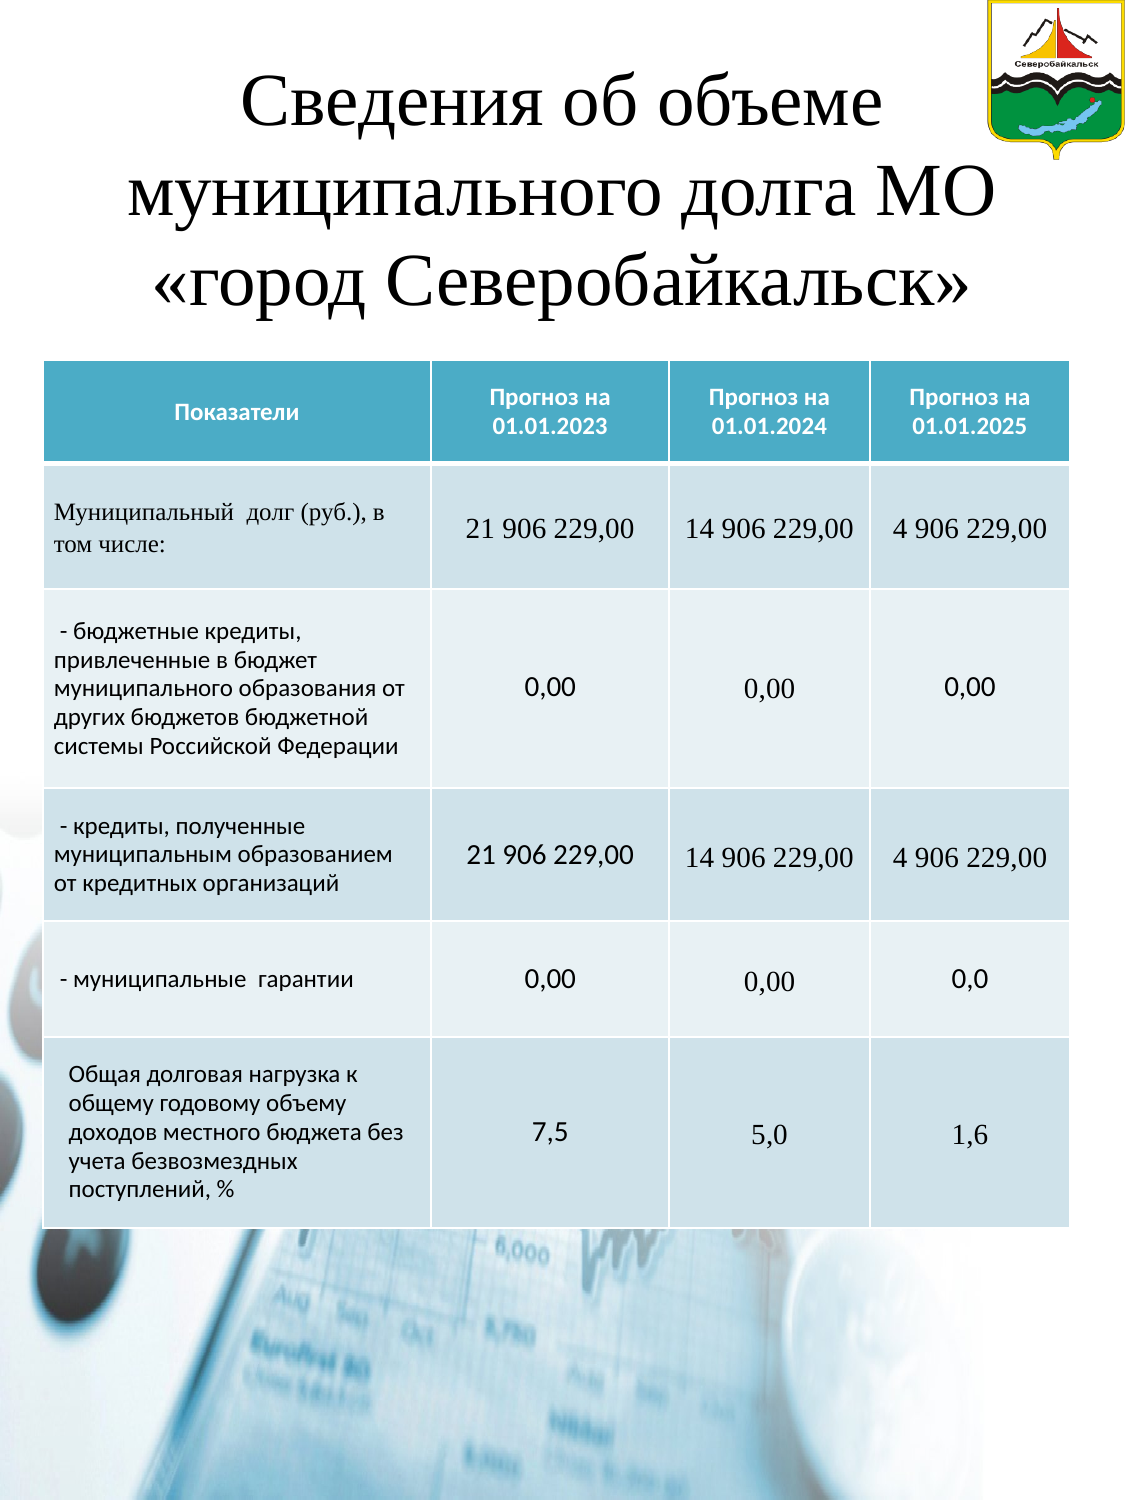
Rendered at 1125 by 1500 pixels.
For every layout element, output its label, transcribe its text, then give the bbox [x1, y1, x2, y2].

table_cell - муниципальные гарантии [44, 922, 430, 1036]
table_cell 5,0 [670, 1038, 869, 1227]
table_cell - кредиты, полученные муниципальным образованием от кредитных организаций [44, 789, 430, 920]
table_cell 0,0 [871, 922, 1069, 1036]
table_cell Муниципальный долг (руб.), в том числе: [44, 466, 430, 588]
table_cell 21 906 229,00 [432, 466, 668, 588]
table_cell 14 906 229,00 [670, 789, 869, 920]
table_header Прогноз на 01.01.2024 [670, 361, 869, 461]
table_cell 4 906 229,00 [871, 789, 1069, 920]
table_cell 0,00 [871, 590, 1069, 787]
title Сведения об объеме муниципального долга МО «город Северобайкальск» [56, 60, 1069, 310]
table_cell 1,6 [871, 1038, 1069, 1227]
picture [0, 0, 1125, 1500]
table_cell 0,00 [432, 590, 668, 787]
table_cell 0,00 [670, 922, 869, 1036]
table_cell 0,00 [670, 590, 869, 787]
table_header Прогноз на 01.01.2023 [432, 361, 668, 461]
table_header Показатели [44, 361, 430, 461]
table_cell 0,00 [432, 922, 668, 1036]
table_header Прогноз на 01.01.2025 [871, 361, 1069, 461]
table_cell 4 906 229,00 [871, 466, 1069, 588]
table_cell 21 906 229,00 [432, 789, 668, 920]
table_cell - бюджетные кредиты, привлеченные в бюджет муниципального образования от других бюджетов бюджетной системы Российской Федерации [44, 590, 430, 787]
table_cell 14 906 229,00 [670, 466, 869, 588]
table_cell 7,5 [432, 1038, 668, 1227]
table_cell Общая долговая нагрузка к общему годовому объему доходов местного бюджета без учета безвозмездных поступлений, % [44, 1038, 430, 1227]
